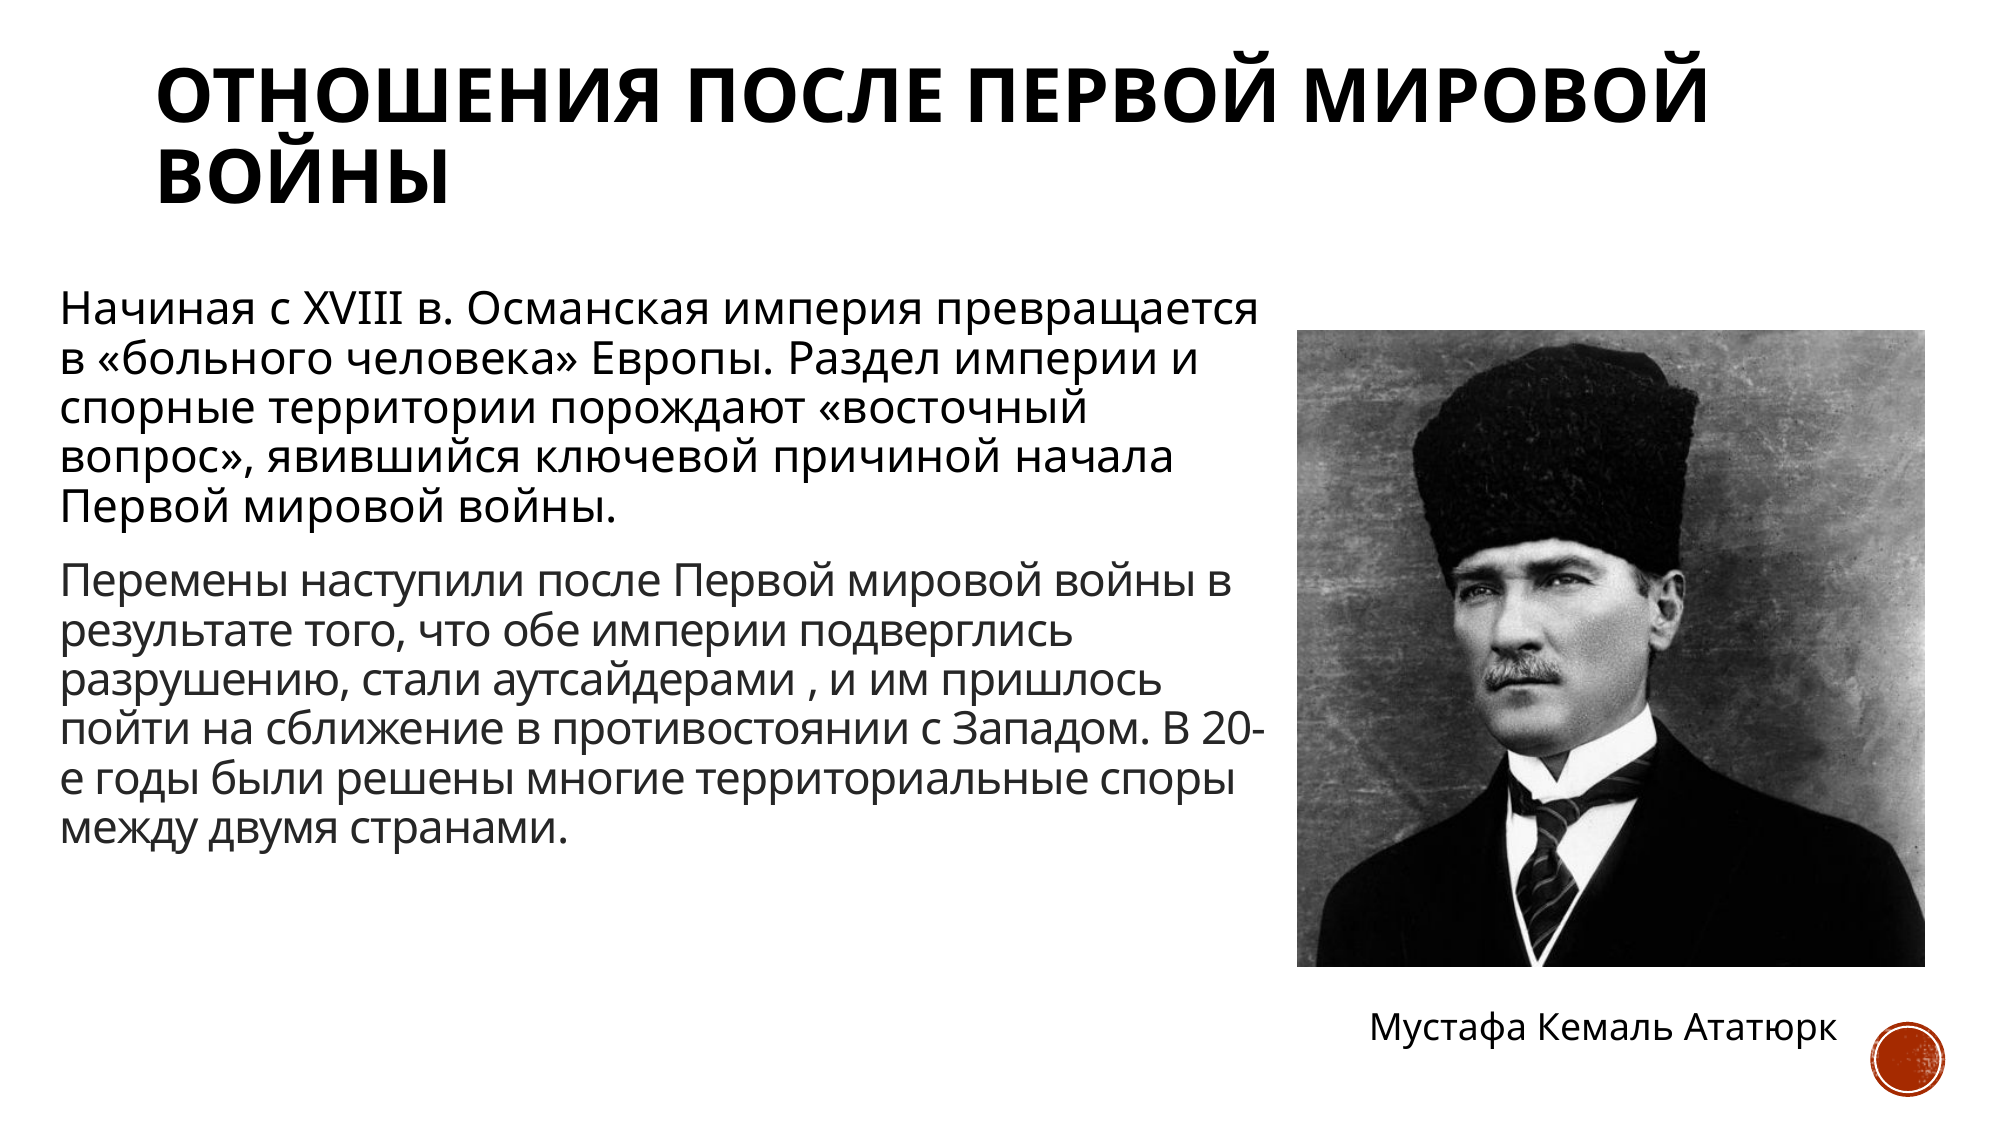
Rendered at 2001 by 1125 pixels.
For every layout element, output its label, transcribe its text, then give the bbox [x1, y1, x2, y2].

title ОТНОШЕНИЯ ПОСЛЕ ПЕРВОЙ МИРОВОЙ ВОЙНЫ [139, 0, 1826, 278]
text_box Мустафа Кемаль Ататюрк [1354, 996, 1853, 1056]
picture [1297, 330, 1925, 967]
list Начиная с XVIII в. Османская империя превращается в «больного человека» Европы. Раздел империи и спорные территории порождают «восточный вопрос», явившийся ключевой причиной начала Первой мировой войны. Перемены наступили после Первой мировой войны в результате того, что обе империи подверглись разрушению, стали аутсайдерами , и им пришлось пойти на сближение в противостоянии с Западом. В 20-е годы были решены многие территориальные споры между двумя странами. [44, 277, 1298, 1077]
